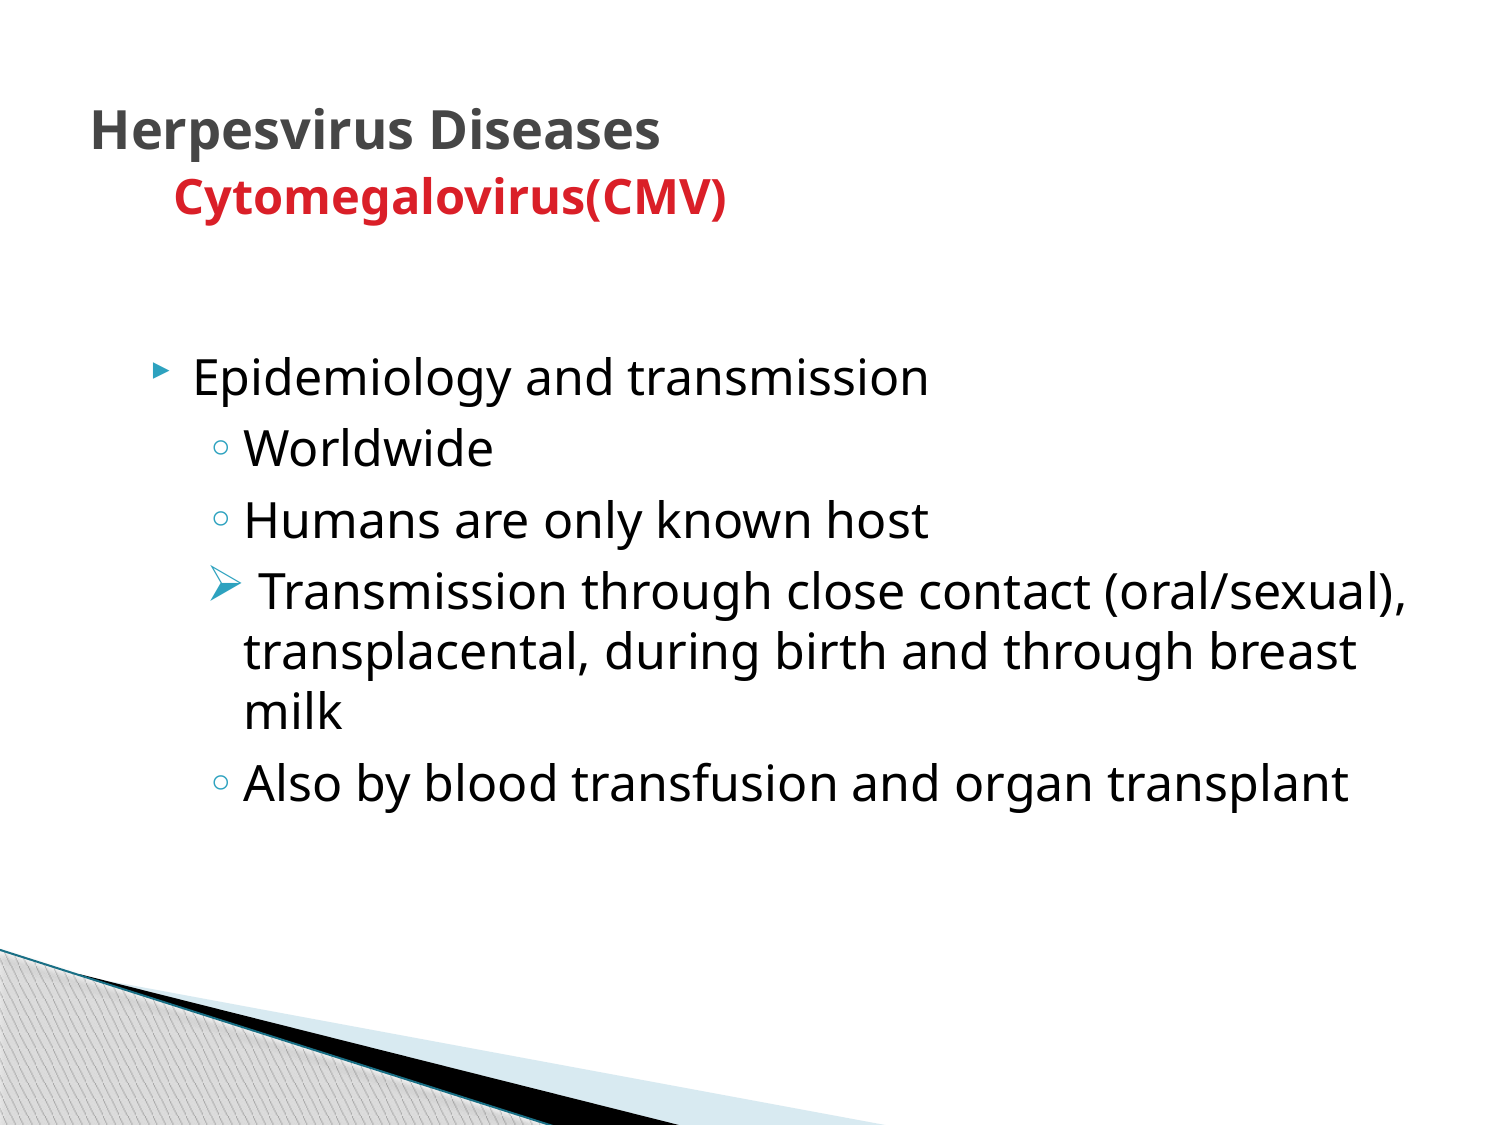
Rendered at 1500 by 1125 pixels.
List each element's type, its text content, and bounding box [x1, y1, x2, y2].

title Herpesvirus Diseases Cytomegalovirus(CMV) [75, 87, 1425, 233]
list Epidemiology and transmission Worldwide Humans are only known host Transmission through close contact (oral/sexual), transplacental, during birth and through breast milk Also by blood transfusion and organ transplant [75, 337, 1425, 986]
